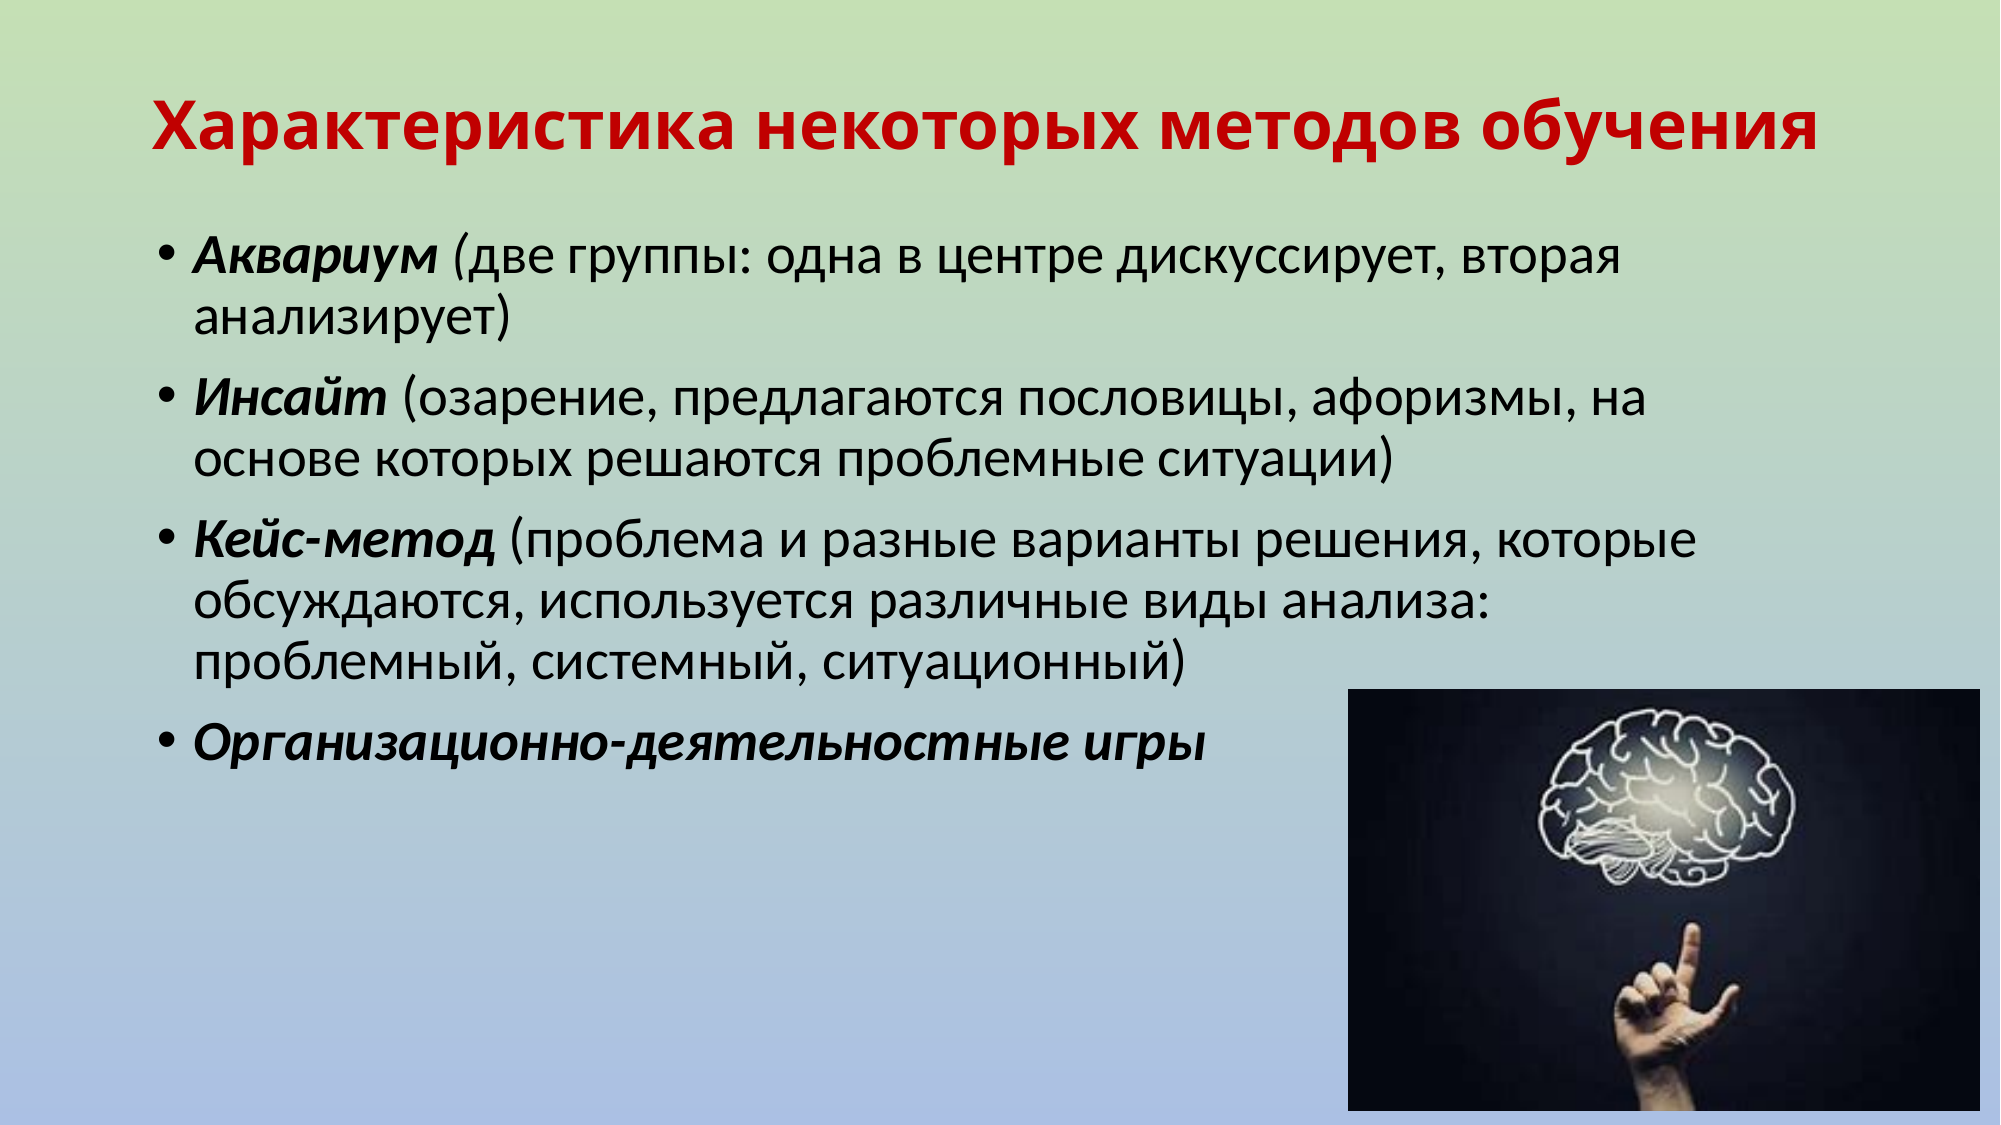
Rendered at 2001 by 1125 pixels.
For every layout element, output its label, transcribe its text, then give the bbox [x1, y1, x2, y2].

picture [1348, 689, 1980, 1111]
title Характеристика некоторых методов обучения [137, 59, 1863, 278]
list Аквариум (две группы: одна в центре дискуссирует, вторая анализирует) Инсайт (озарение, предлагаются пословицы, афоризмы, на основе которых решаются проблемные ситуации) Кейс-метод (проблема и разные варианты решения, которые обсуждаются, используется различные виды анализа: проблемный, системный, ситуационный) Организационно-деятельностные игры [141, 216, 1758, 783]
